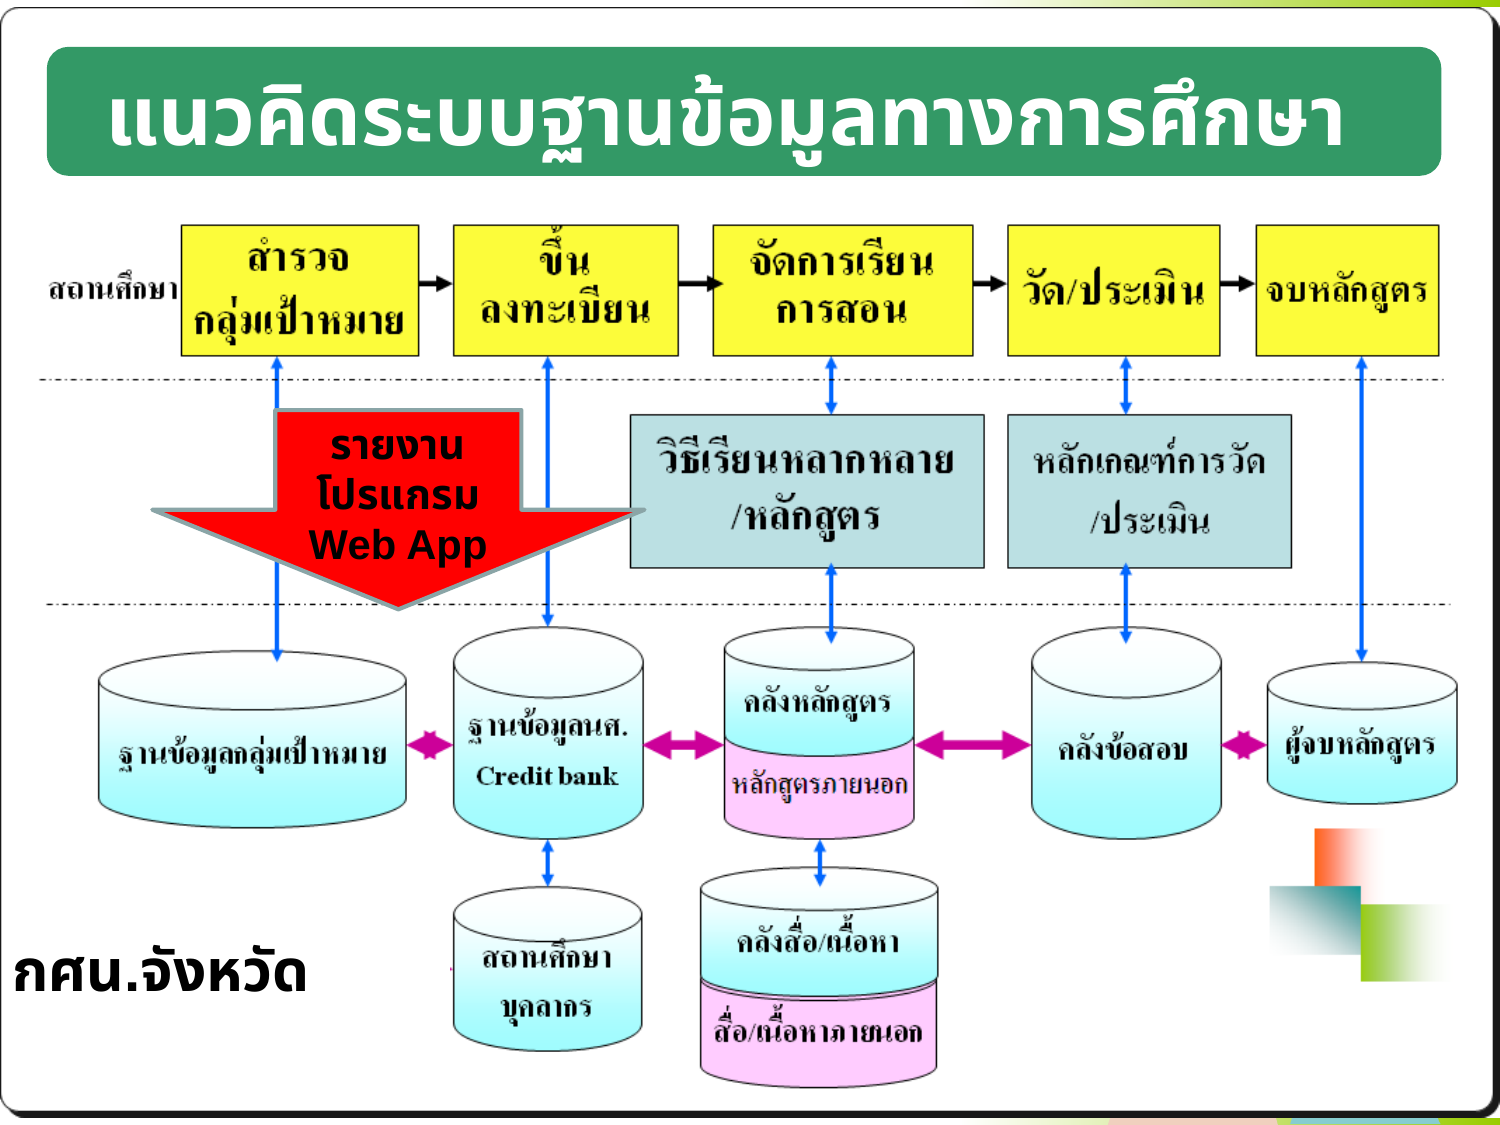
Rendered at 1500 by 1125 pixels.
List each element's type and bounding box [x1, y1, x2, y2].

text_box [962, 0, 1500, 7]
picture [0, 7, 1500, 1118]
